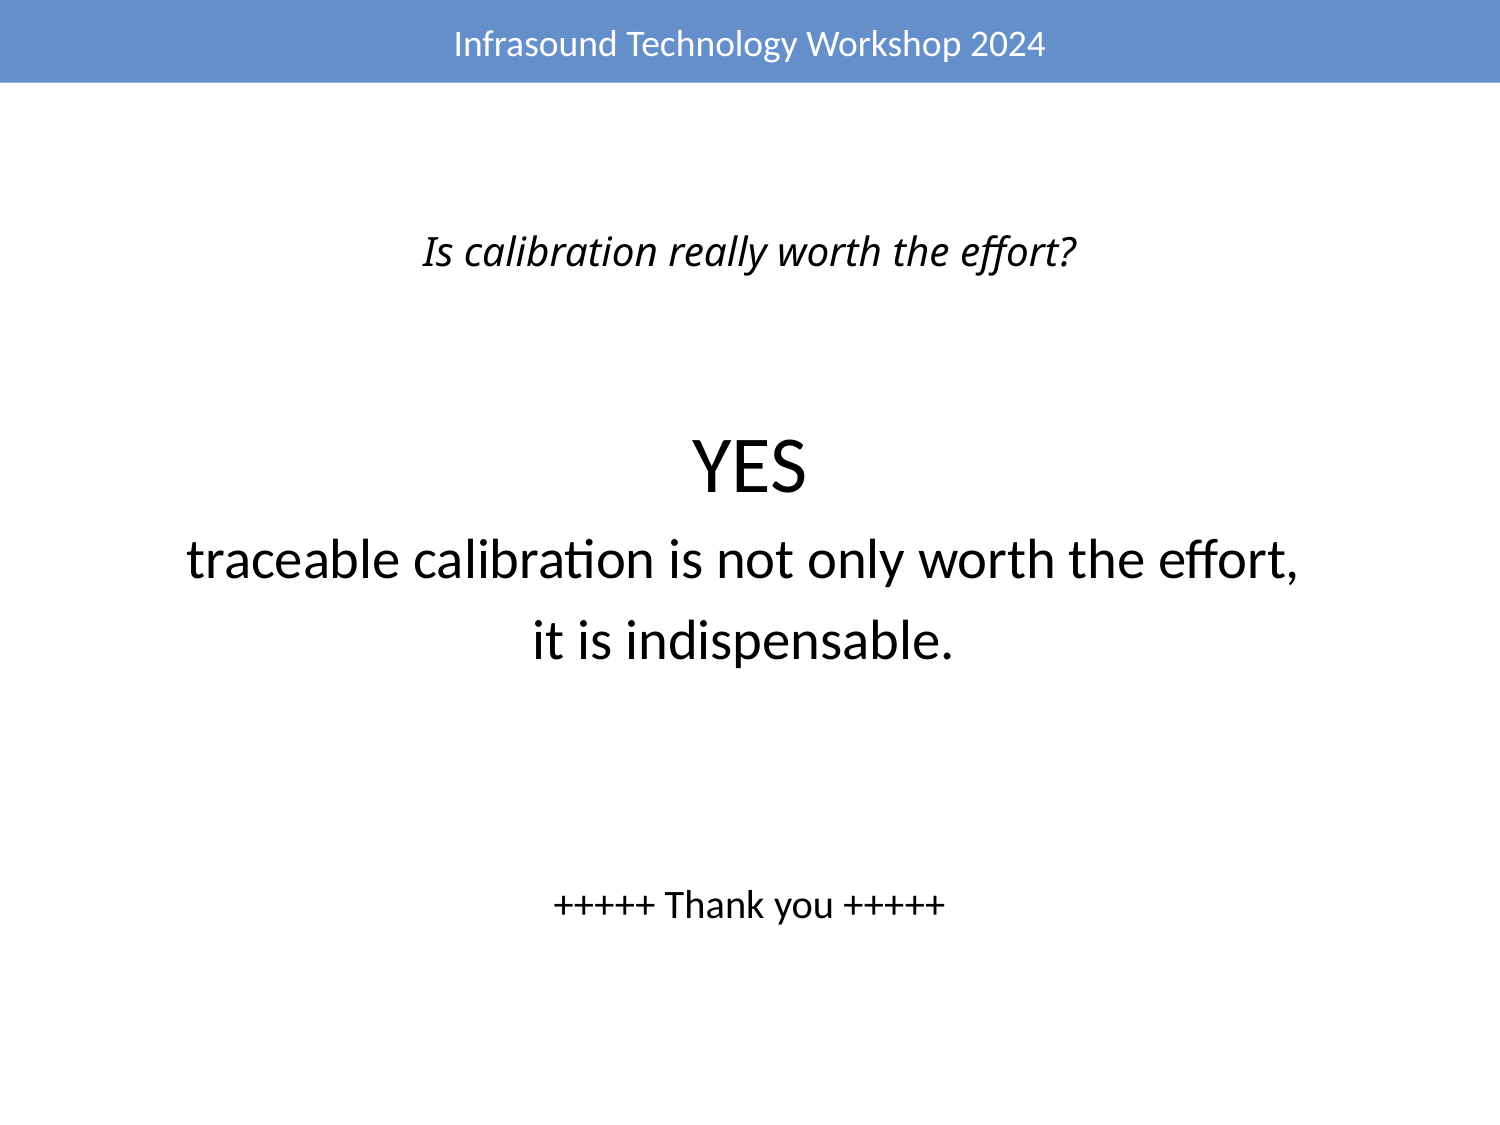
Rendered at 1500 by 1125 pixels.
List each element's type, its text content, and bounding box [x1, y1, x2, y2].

list Is calibration really worth the effort? YES traceable calibration is not only worth the effort, it is indispensable. +++++ Thank you +++++ [103, 223, 1397, 938]
